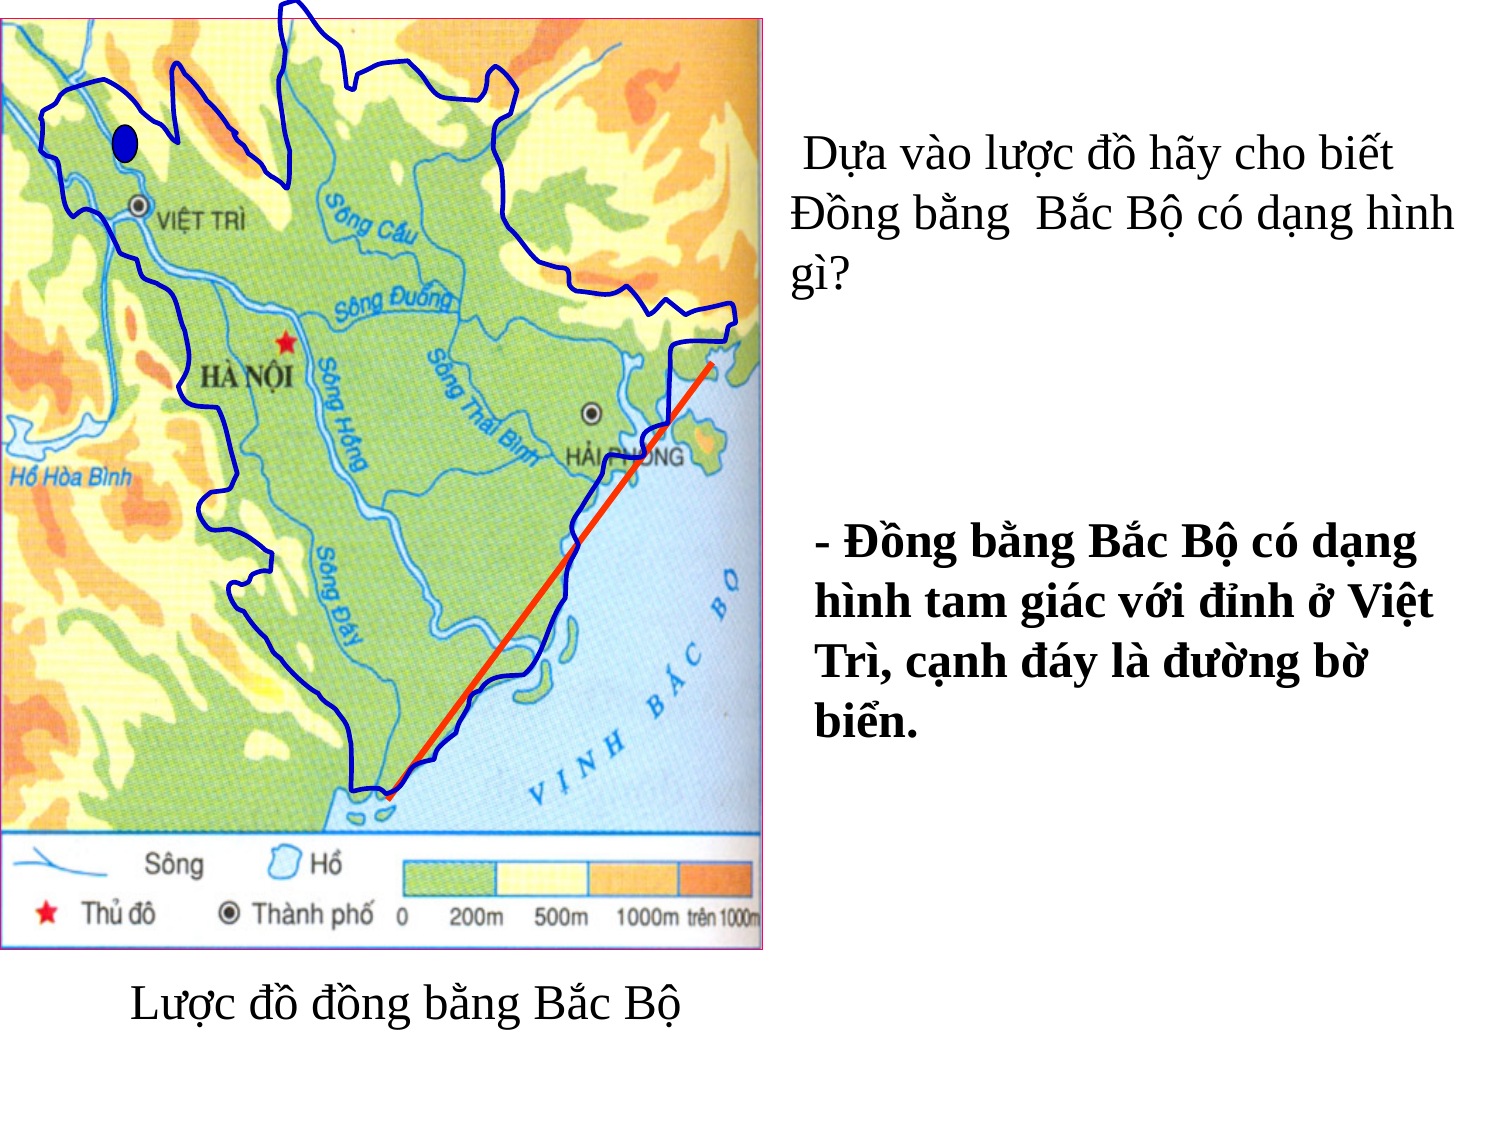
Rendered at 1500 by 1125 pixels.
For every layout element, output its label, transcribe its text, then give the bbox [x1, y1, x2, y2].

text_box Lược đồ đồng bằng Bắc Bộ [115, 962, 698, 1038]
text_box [280, 0, 310, 16]
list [0, 17, 763, 951]
text_box Dựa vào lược đồ hãy cho biết Đồng bằng Bắc Bộ có dạng hình gì? [774, 112, 1475, 308]
text_box - Đồng bằng Bắc Bộ có dạng hình tam giác với đỉnh ở Việt Trì, cạnh đáy là đường bờ biển. [800, 499, 1500, 755]
